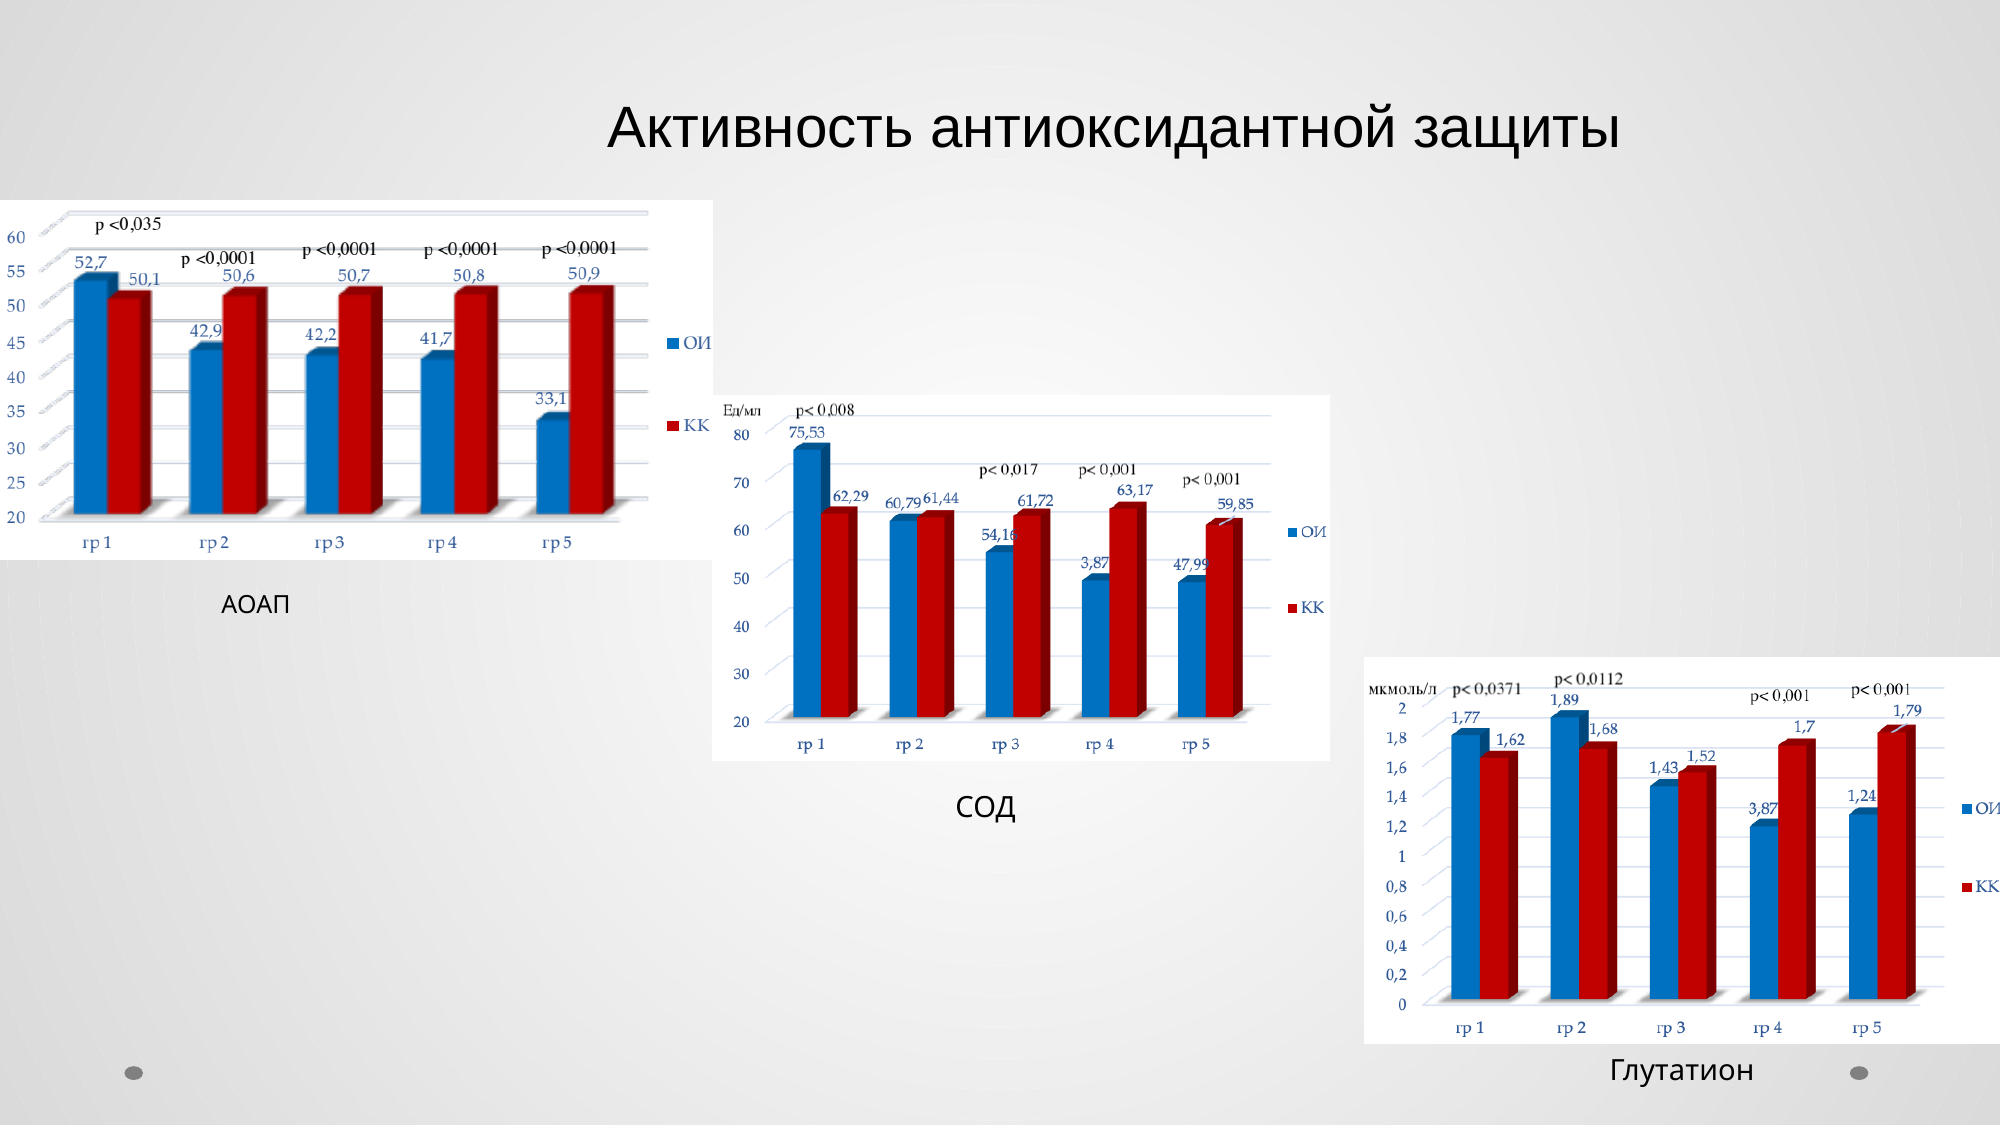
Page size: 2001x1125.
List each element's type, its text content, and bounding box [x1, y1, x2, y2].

picture [712, 395, 1330, 761]
picture [1364, 657, 2000, 1044]
text_box Активность антиоксидантной защиты [593, 81, 1638, 167]
text_box СОД [940, 780, 1039, 831]
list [0, 197, 714, 563]
text_box Глутатион [1594, 1052, 1770, 1094]
text_box АОАП [206, 581, 306, 626]
